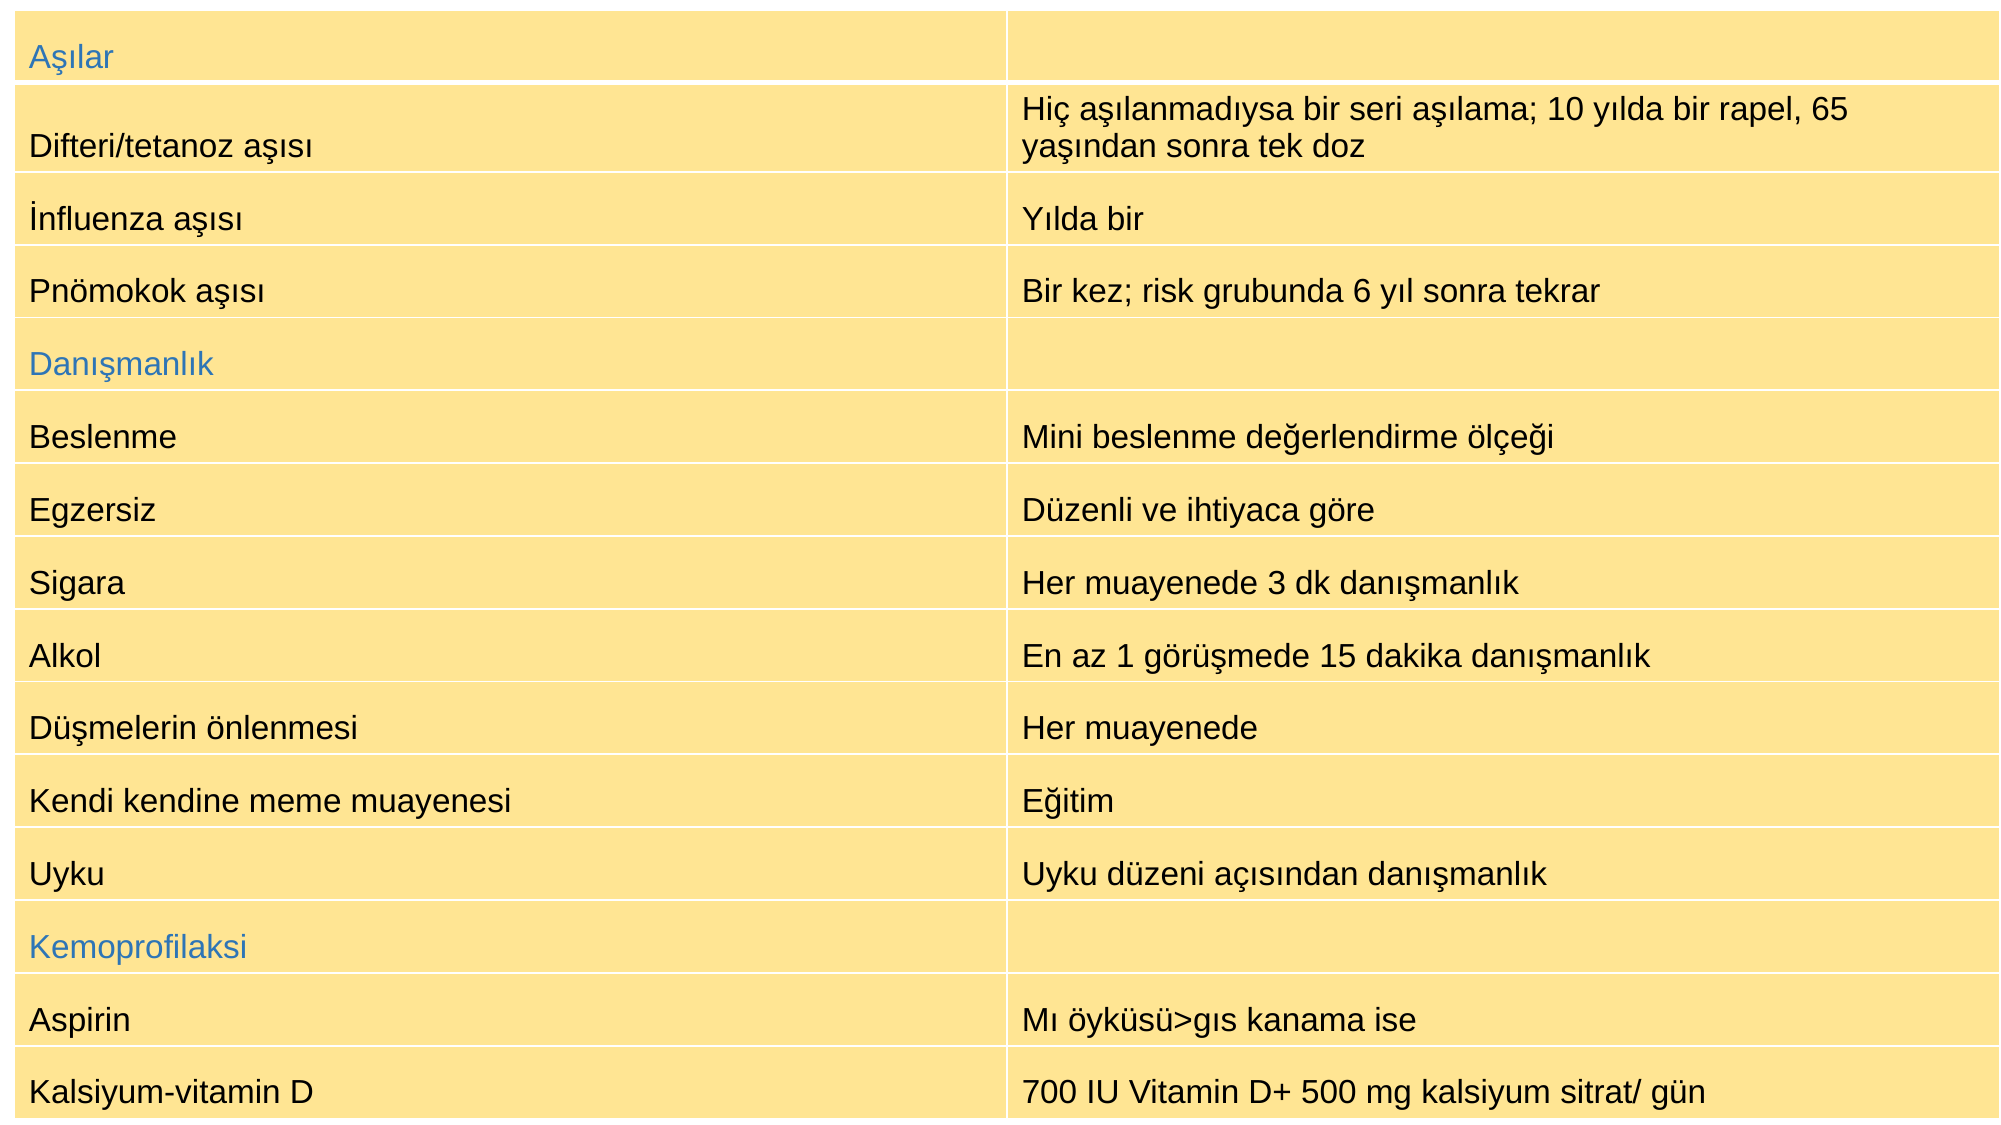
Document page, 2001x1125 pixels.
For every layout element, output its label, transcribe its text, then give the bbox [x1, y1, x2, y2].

table_cell Hiç aşılanmadıysa bir seri aşılama; 10 yılda bir rapel, 65 yaşından sonra tek doz [1008, 85, 1999, 171]
table_cell Düzenli ve ihtiyaca göre [1008, 464, 1999, 535]
table_cell Difteri/tetanoz aşısı [15, 85, 1006, 171]
table_cell Eğitim [1008, 755, 1999, 826]
table_cell Kalsiyum-vitamin D [15, 1047, 1006, 1118]
table_cell Her muayenede [1008, 682, 1999, 753]
table_cell Düşmelerin önlenmesi [15, 682, 1006, 753]
table_header Aşılar [15, 11, 1006, 80]
table_header [1008, 11, 1999, 80]
table_cell Kendi kendine meme muayenesi [15, 755, 1006, 826]
table_cell Beslenme [15, 391, 1006, 462]
table_cell Mı öyküsü>gıs kanama ise [1008, 974, 1999, 1045]
table_cell Kemoprofilaksi [15, 901, 1006, 972]
table_cell [1008, 901, 1999, 972]
table_cell Bir kez; risk grubunda 6 yıl sonra tekrar [1008, 246, 1999, 317]
table_cell 700 IU Vitamin D+ 500 mg kalsiyum sitrat/ gün [1008, 1047, 1999, 1118]
table_cell Yılda bir [1008, 173, 1999, 244]
table_cell Pnömokok aşısı [15, 246, 1006, 317]
table_cell İnfluenza aşısı [15, 173, 1006, 244]
table_cell Mini beslenme değerlendirme ölçeği [1008, 391, 1999, 462]
table_cell Danışmanlık [15, 318, 1006, 389]
table_cell Uyku [15, 828, 1006, 899]
table_cell En az 1 görüşmede 15 dakika danışmanlık [1008, 610, 1999, 681]
table_cell Egzersiz [15, 464, 1006, 535]
table_cell Sigara [15, 537, 1006, 608]
table_cell Aspirin [15, 974, 1006, 1045]
table_cell Uyku düzeni açısından danışmanlık [1008, 828, 1999, 899]
table_cell [1008, 318, 1999, 389]
table_cell Alkol [15, 610, 1006, 681]
table_cell Her muayenede 3 dk danışmanlık [1008, 537, 1999, 608]
